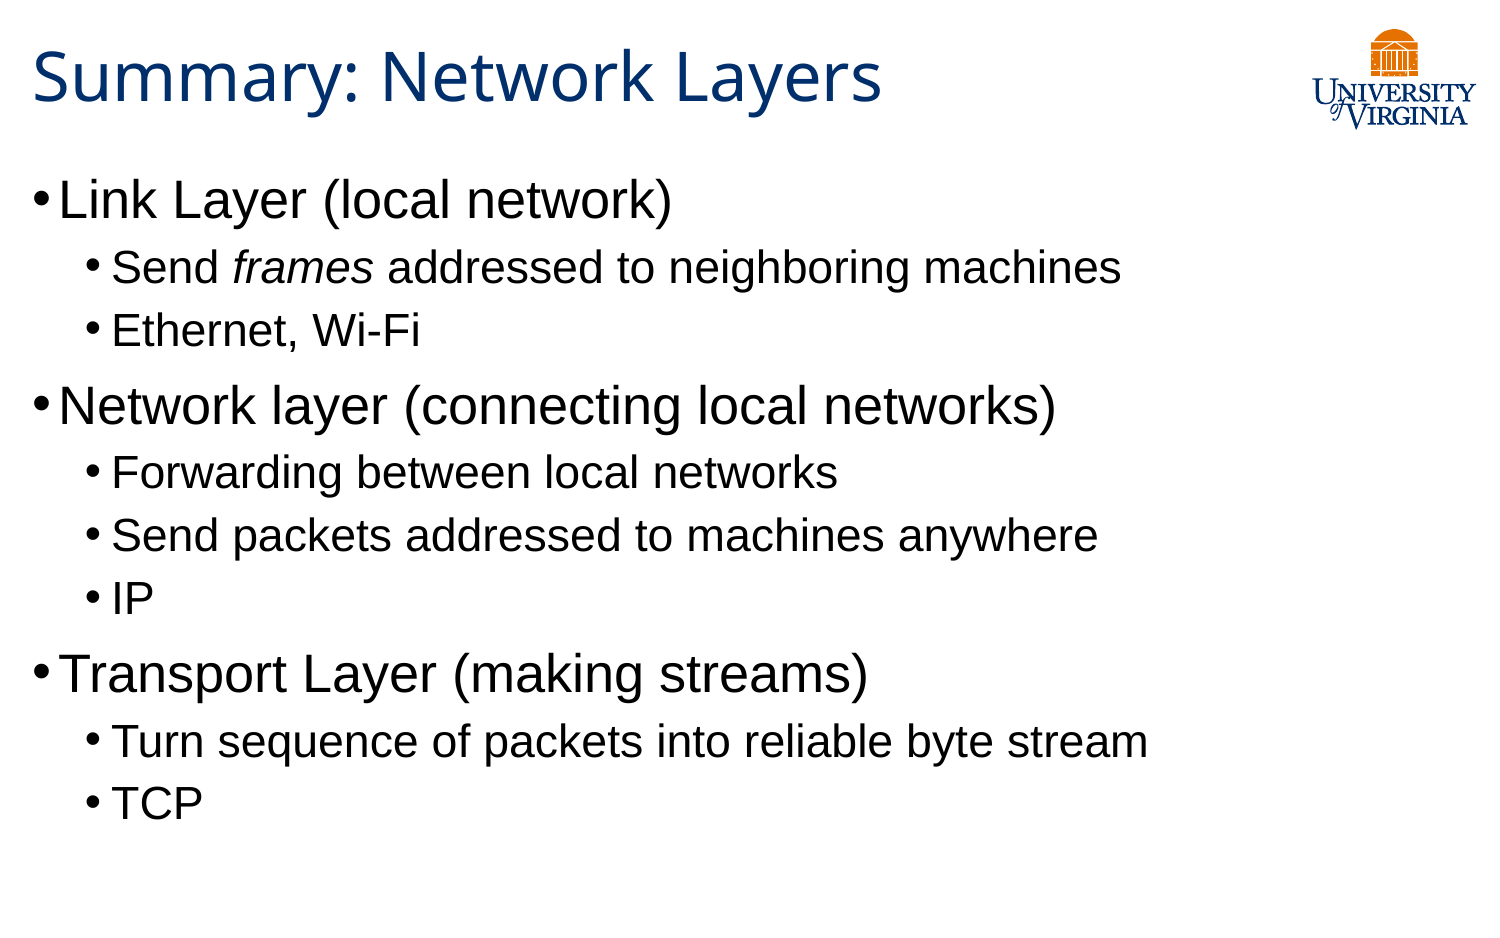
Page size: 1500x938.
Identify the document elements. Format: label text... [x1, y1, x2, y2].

title Summary: Network Layers [17, 14, 1297, 145]
list Link Layer (local network) Send frames addressed to neighboring machines Ethernet, Wi-Fi Network layer (connecting local networks) Forwarding between local networks Send packets addressed to machines anywhere IP Transport Layer (making streams) Turn sequence of packets into reliable byte stream TCP [17, 157, 1483, 845]
